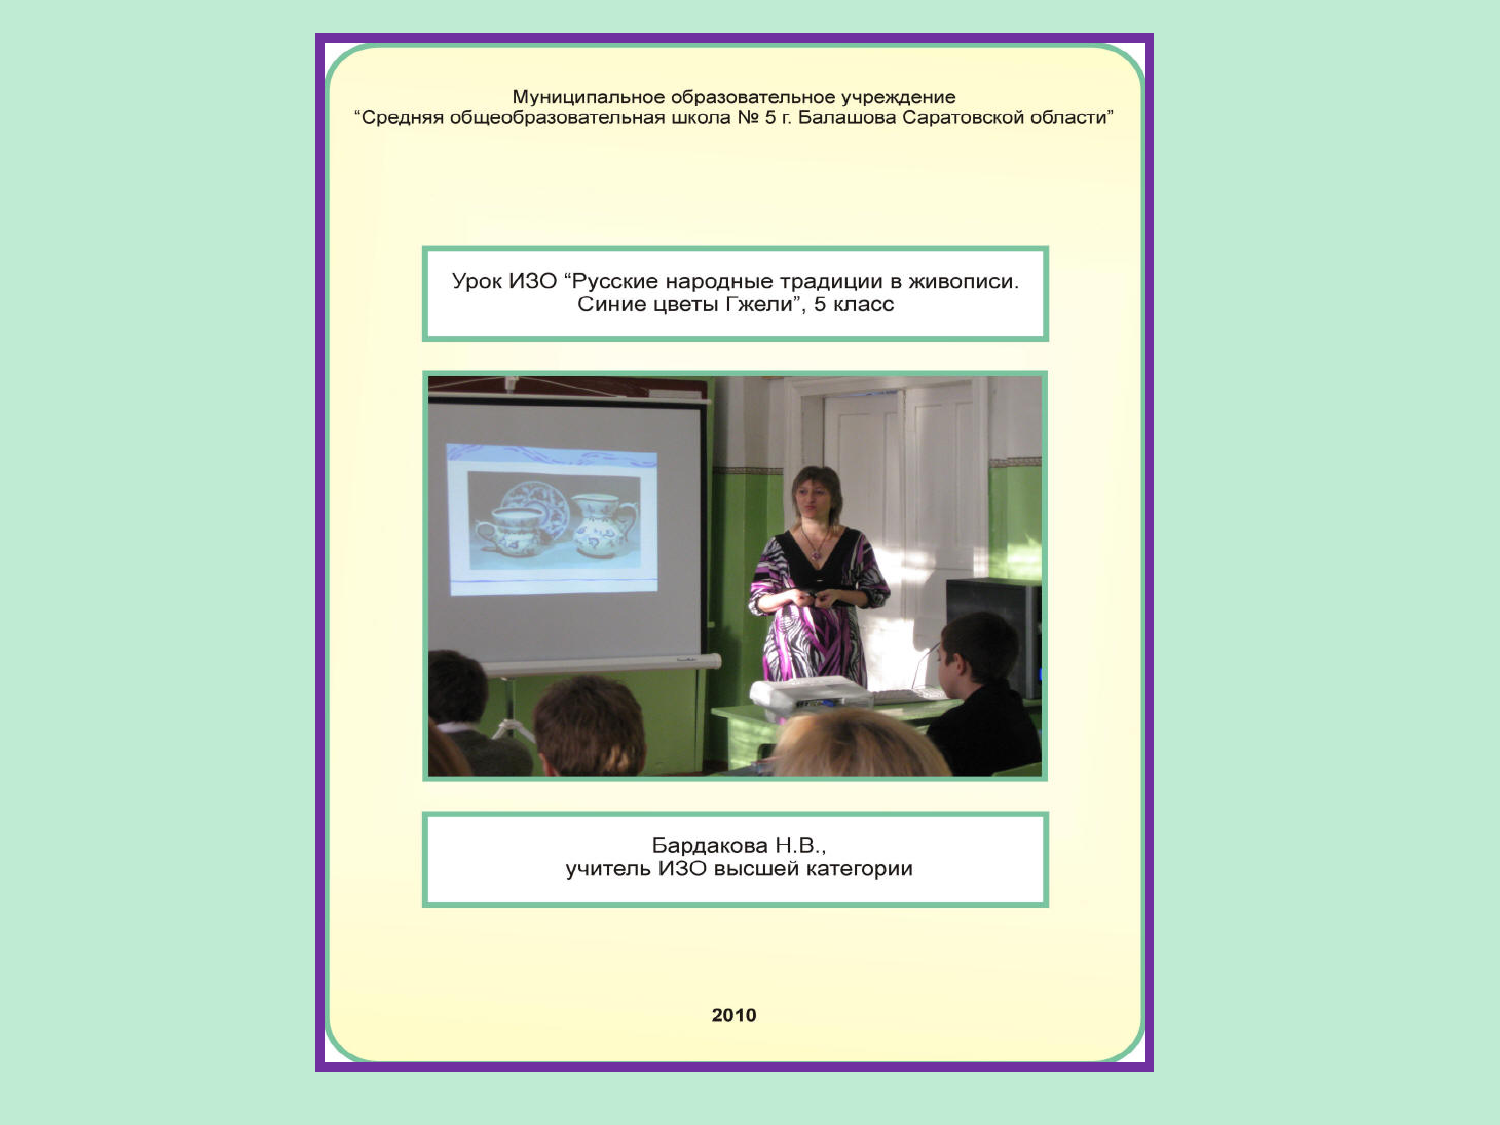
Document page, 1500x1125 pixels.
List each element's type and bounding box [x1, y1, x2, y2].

picture [324, 42, 1146, 1063]
